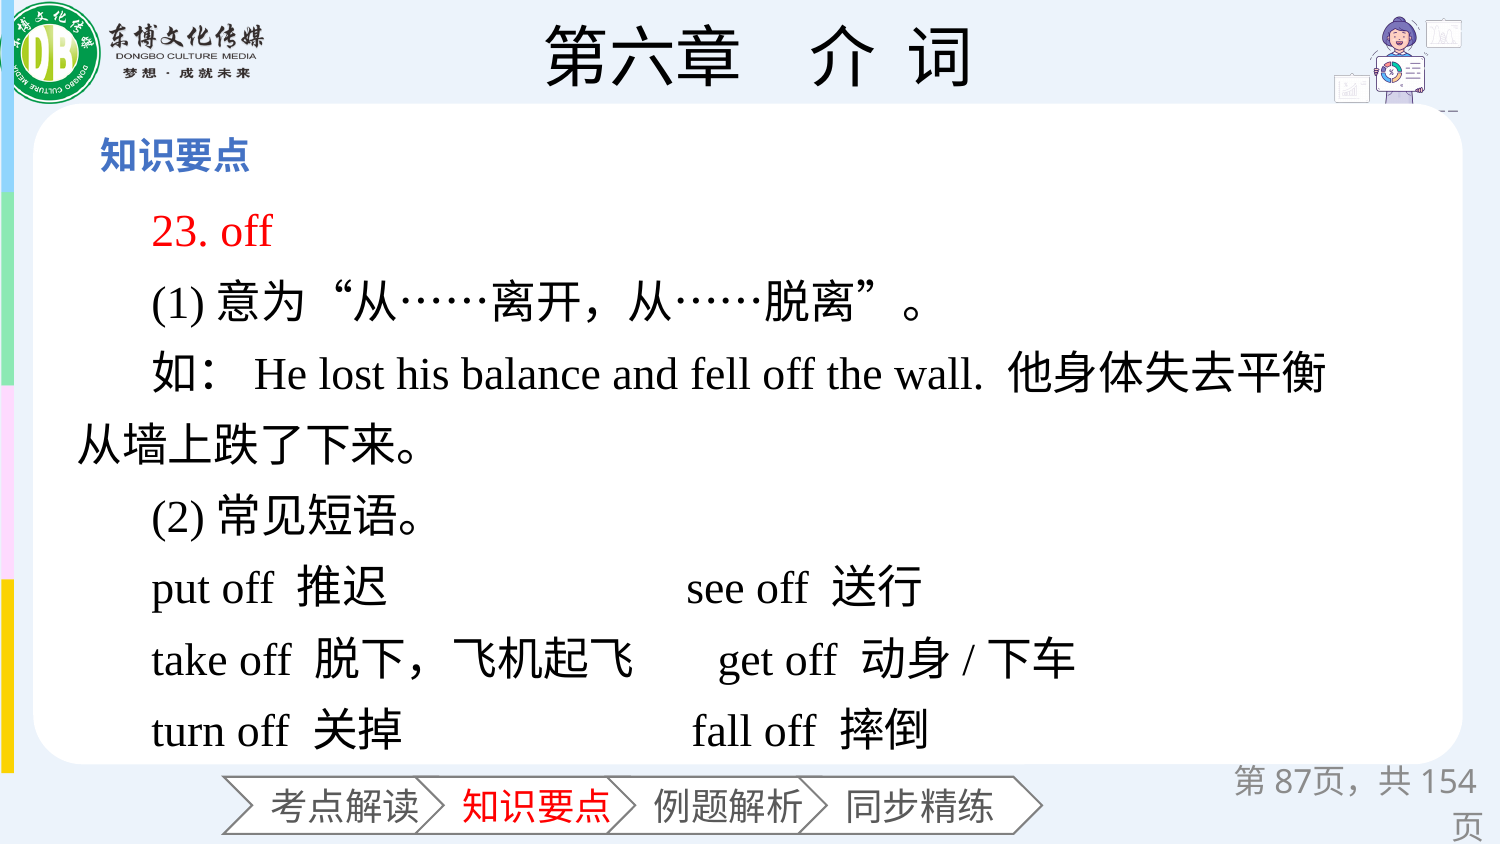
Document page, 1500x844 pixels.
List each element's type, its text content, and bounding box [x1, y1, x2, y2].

slide_number 第页，共154页 [1195, 780, 1500, 826]
picture [1312, 0, 1487, 131]
picture [14, 1, 265, 104]
text_box 23. off (1)意为“从……离开，从……脱离”。 如：He lost his balance and fell off the wall. 他身体失去平衡从墙上跌了下来。 (2)常见短语。 put off 推迟 see off 送行 take off 脱下，飞机起飞 get off 动身/下车 turn off 关掉 fall off 摔倒 [61, 176, 1375, 741]
